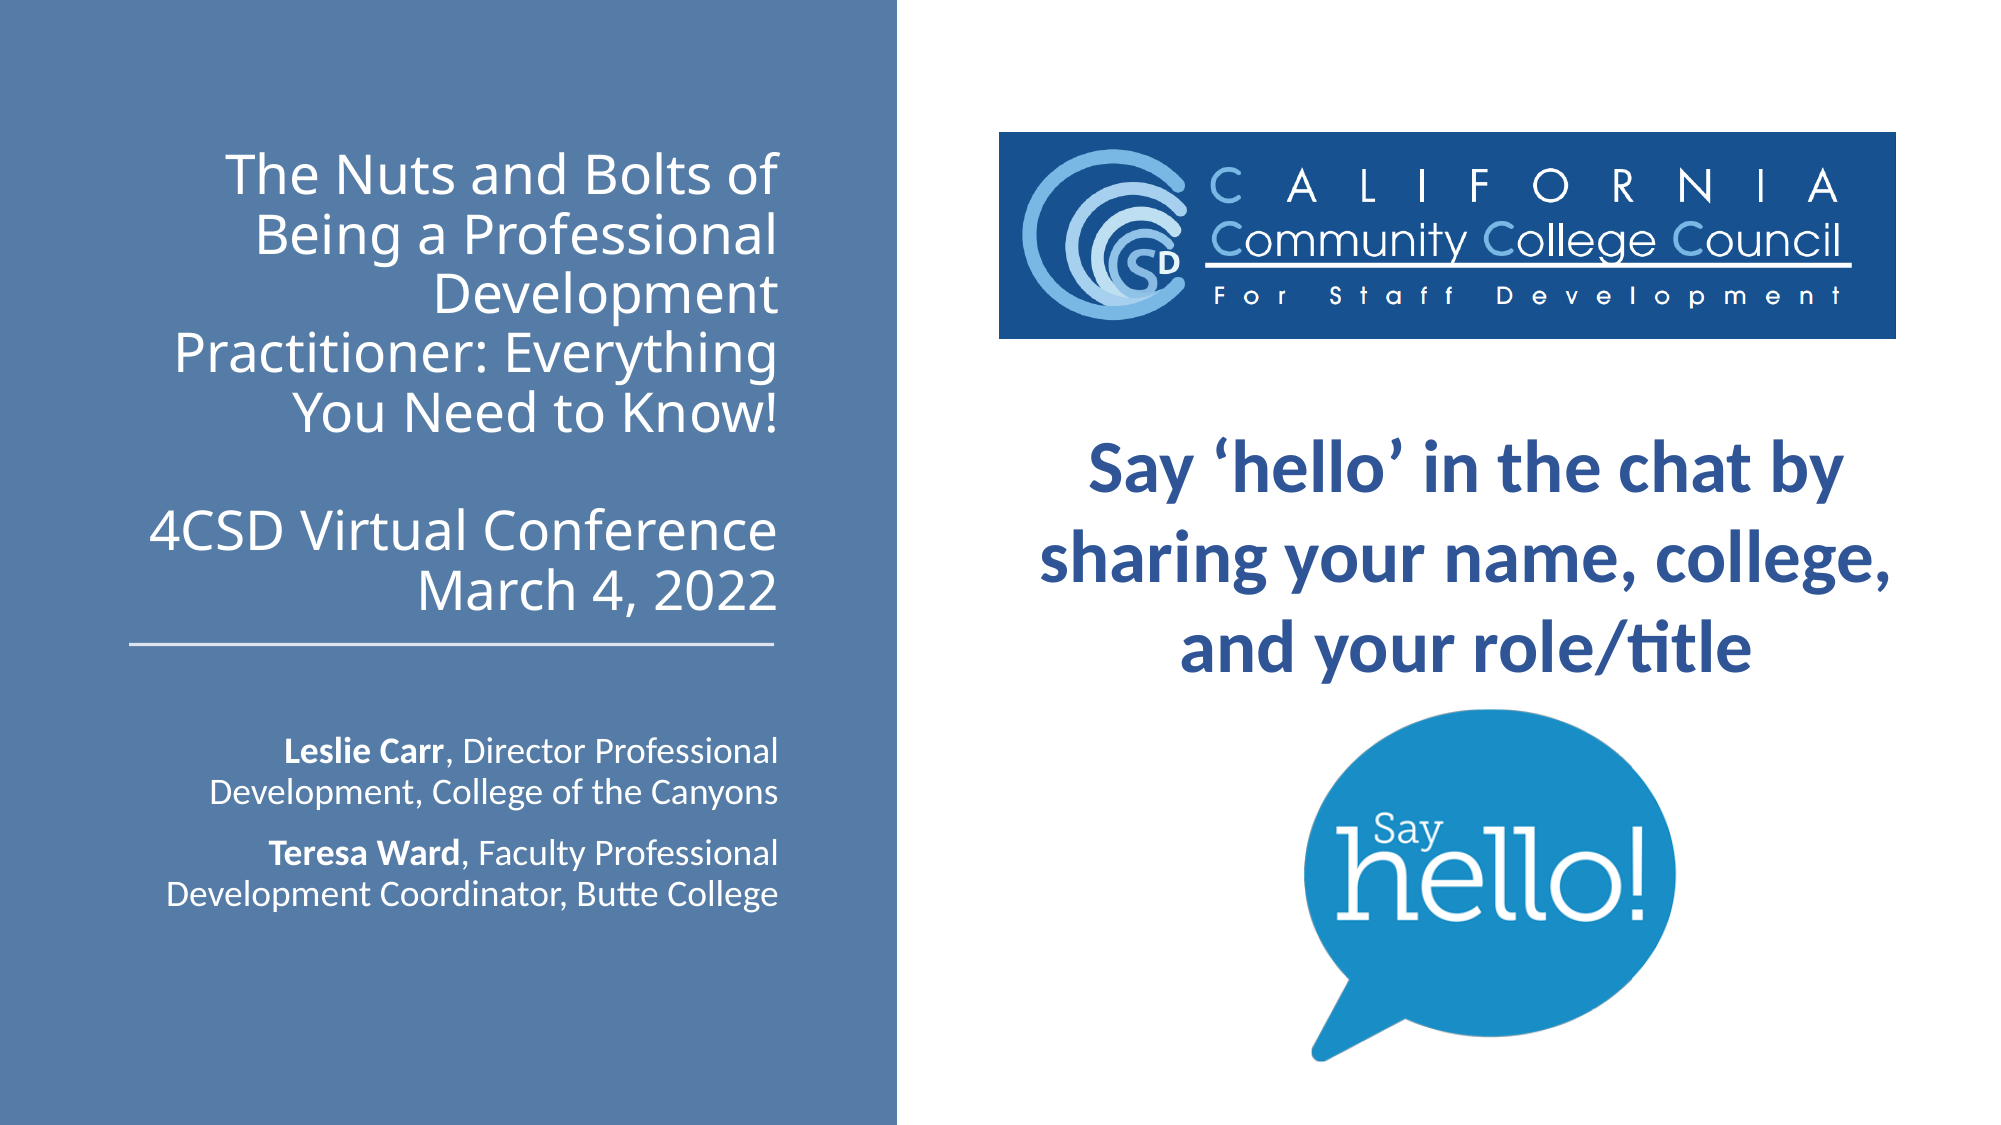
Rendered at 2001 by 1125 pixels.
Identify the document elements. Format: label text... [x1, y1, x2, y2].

subtitle Leslie Carr, Director Professional Development, College of the Canyons Teresa Ward, Faculty Professional Development Coordinator, Butte College [104, 658, 795, 1021]
text_box [0, 0, 898, 1125]
text_box Say ‘hello’ in the chat by sharing your name, college, and your role/title [1019, 410, 1915, 920]
picture [1304, 693, 1682, 1069]
picture [999, 132, 1896, 339]
title The Nuts and Bolts of Being a Professional Development Practitioner: Everything You Need to Know! 4CSD Virtual Conference March 4, 2022 [104, 131, 795, 630]
